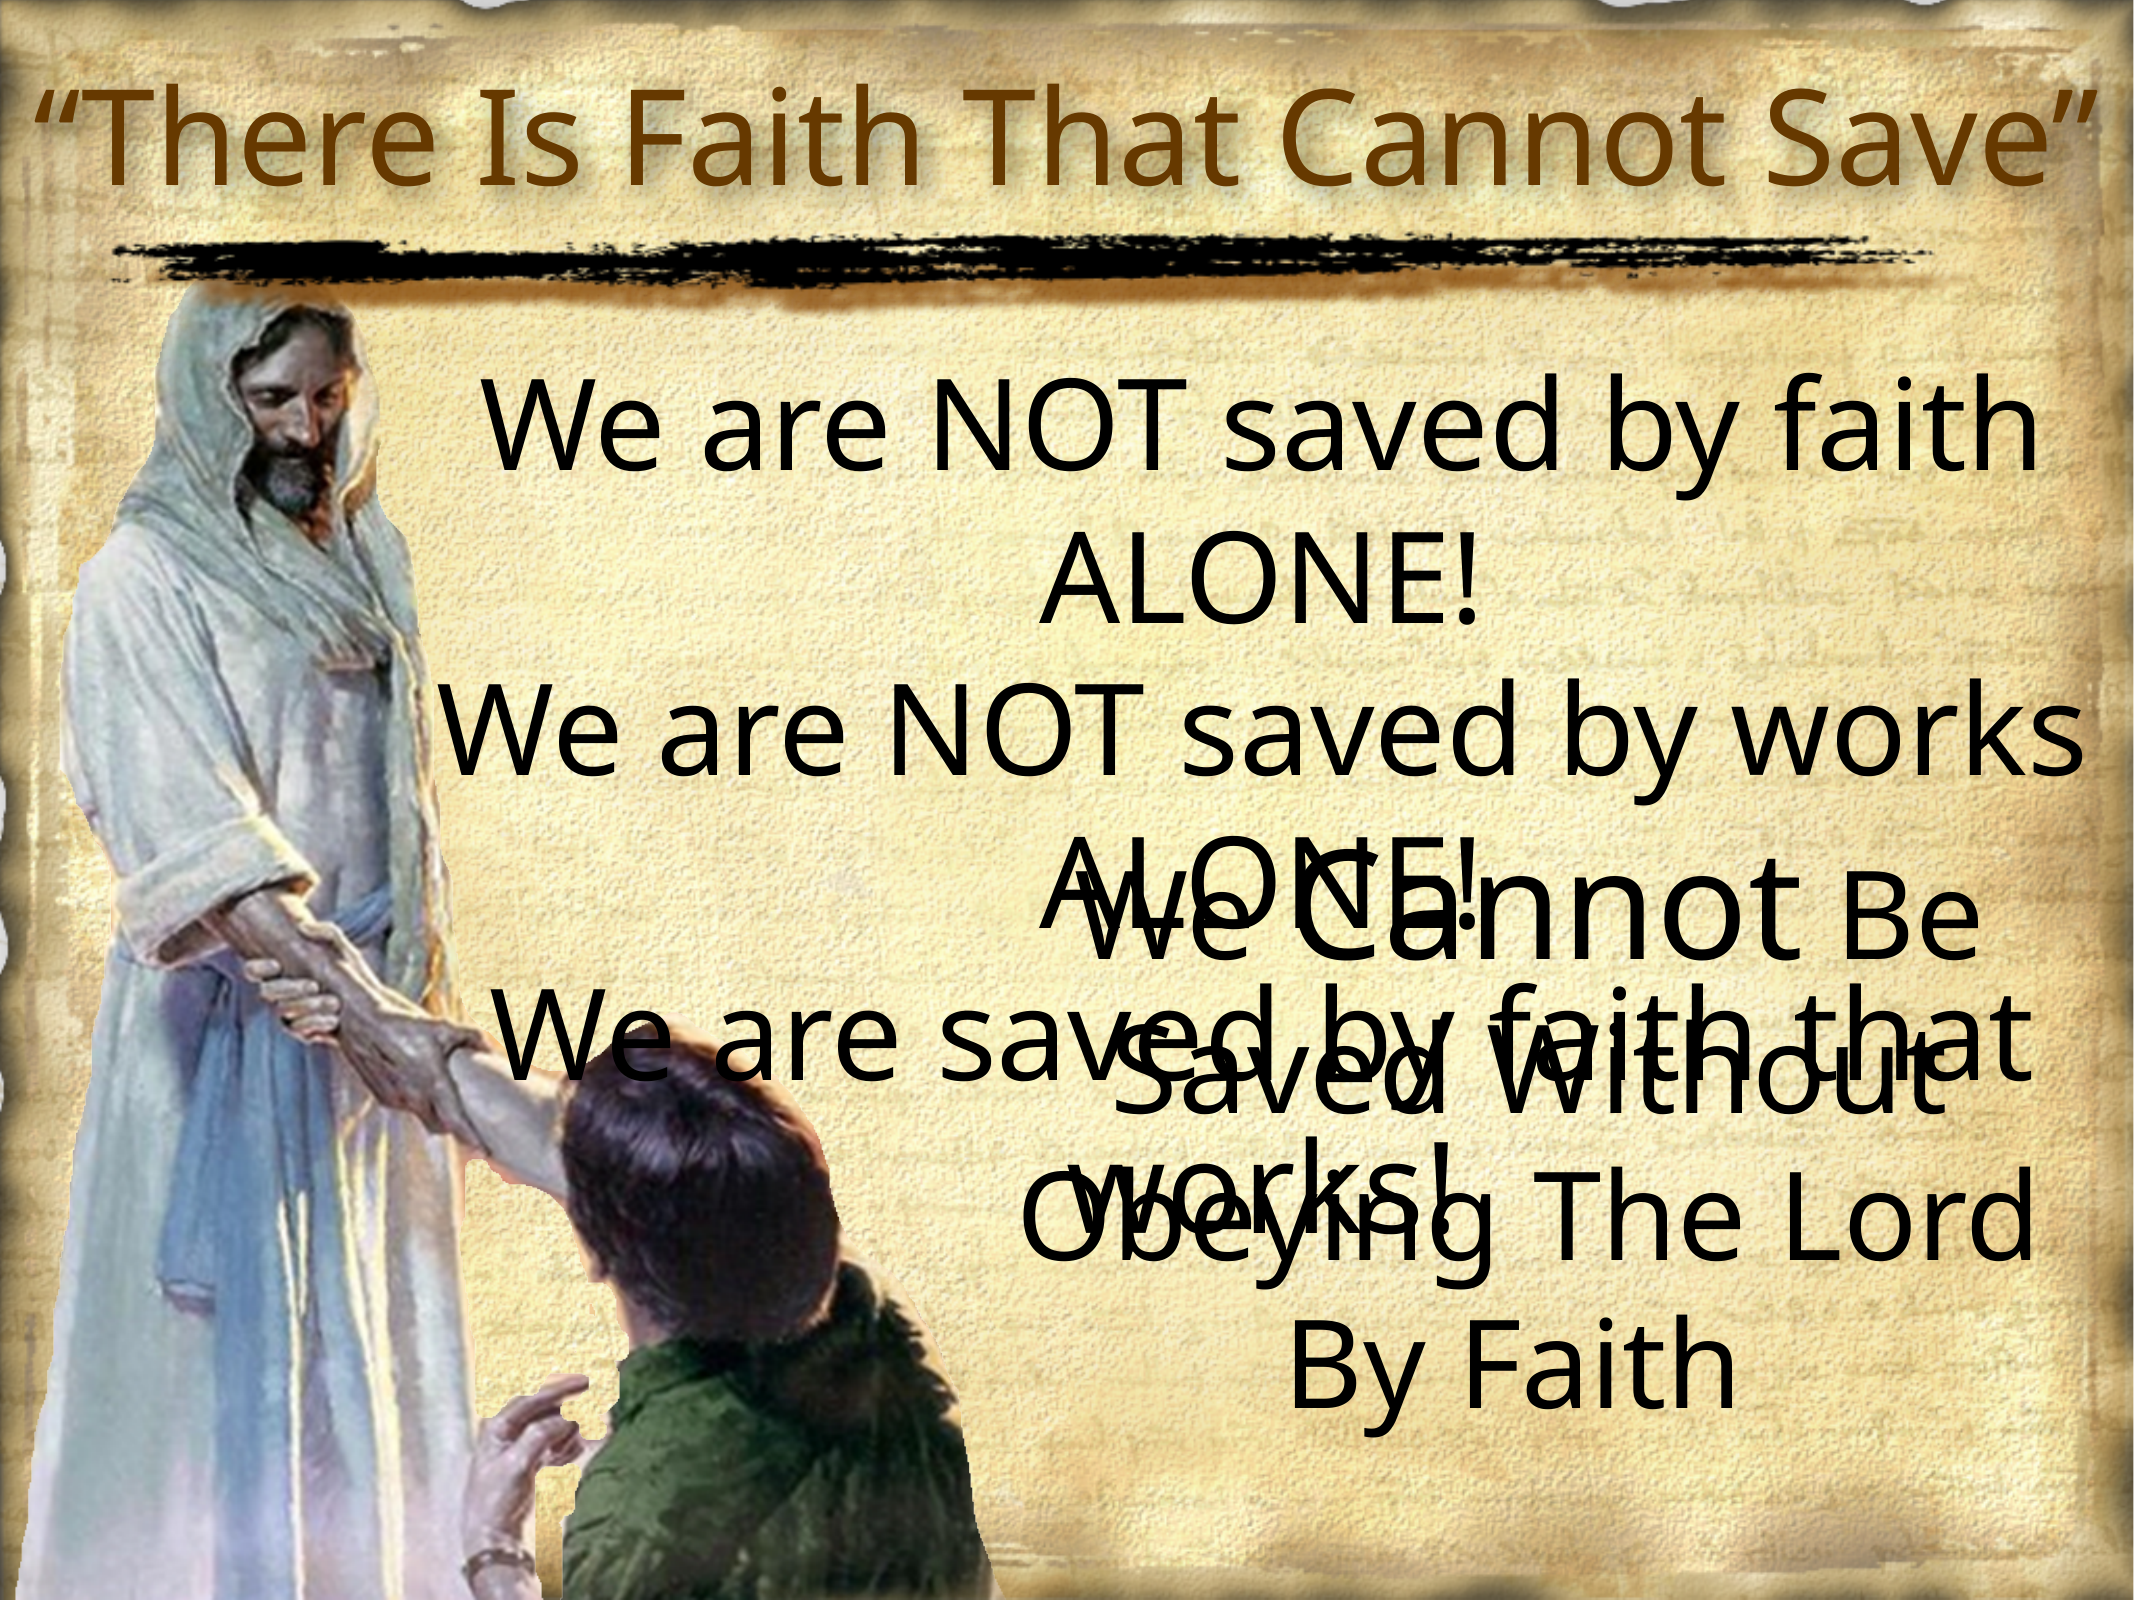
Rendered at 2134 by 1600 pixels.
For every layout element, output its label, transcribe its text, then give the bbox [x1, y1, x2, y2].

text_box We Cannot Be Saved Without Obeying The Lord By Faith [1017, 801, 2103, 1556]
picture [0, 0, 2134, 1600]
text_box “There Is Faith That Cannot Save” [4, 43, 2130, 215]
text_box We are NOT saved by faith ALONE! We are NOT saved by works ALONE! We are saved by faith that works! [1017, 337, 2098, 823]
